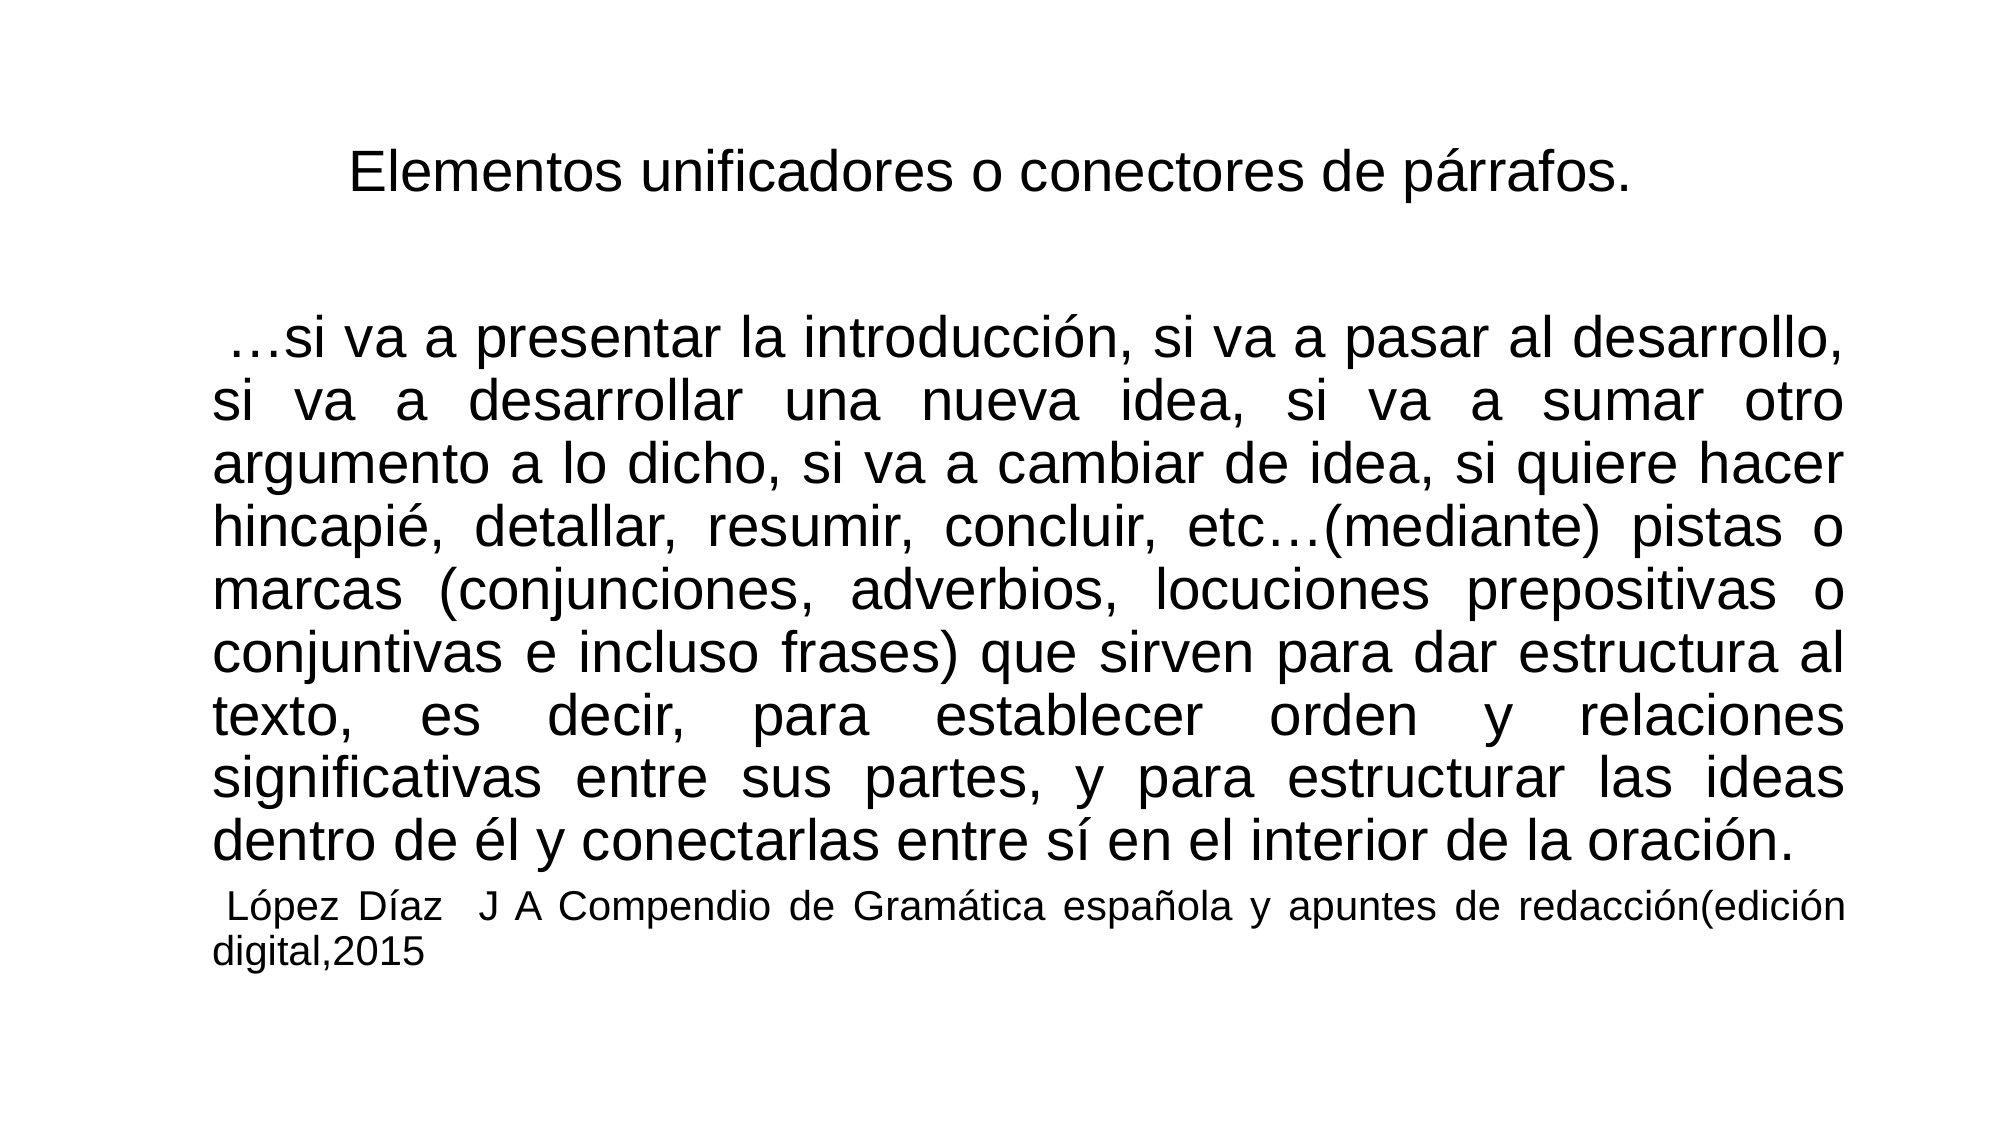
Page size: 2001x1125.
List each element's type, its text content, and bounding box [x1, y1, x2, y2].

title Elementos unificadores o conectores de párrafos. [137, 59, 1863, 278]
list …si va a presentar la introducción, si va a pasar al desarrollo, si va a desarrollar una nueva idea, si va a sumar otro argumento a lo dicho, si va a cambiar de idea, si quiere hacer hincapié, detallar, resumir, concluir, etc…(mediante) pistas o marcas (conjunciones, adverbios, locuciones prepositivas o conjuntivas e incluso frases) que sirven para dar estructura al texto, es decir, para establecer orden y relaciones significativas entre sus partes, y para estructurar las ideas dentro de él y conectarlas entre sí en el interior de la oración. López Díaz J A Compendio de Gramática española y apuntes de redacción(edición digital,2015 [137, 299, 1863, 1014]
